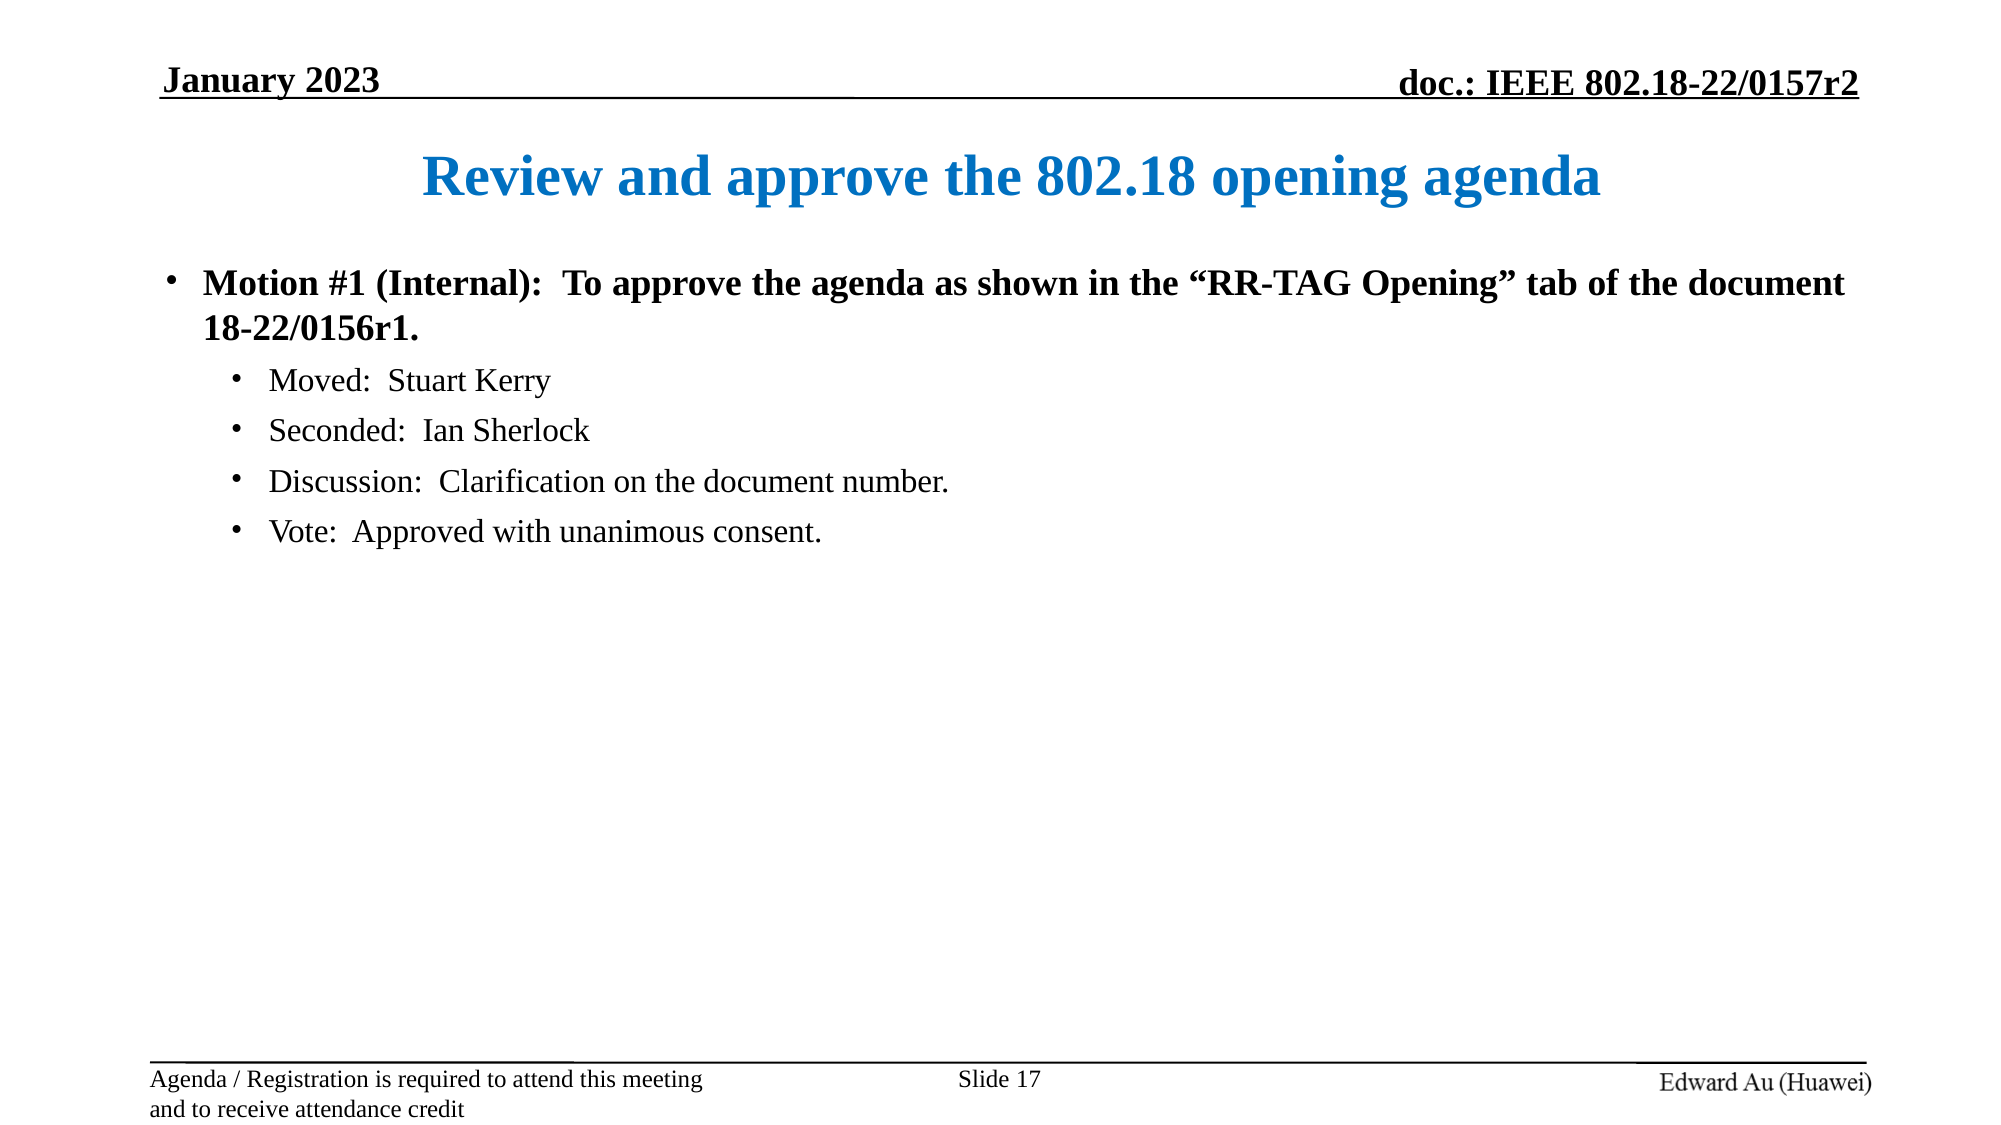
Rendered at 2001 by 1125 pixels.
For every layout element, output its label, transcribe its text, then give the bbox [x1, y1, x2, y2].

slide_number Slide 17 [933, 1061, 1067, 1123]
list Motion #1 (Internal): To approve the agenda as shown in the “RR-TAG Opening” tab of the document 18-22/0156r1. Moved: Stuart Kerry Seconded: Ian Sherlock Discussion: Clarification on the document number. Vote: Approved with unanimous consent. [149, 250, 1882, 926]
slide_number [162, 54, 663, 99]
picture [1174, 1058, 1887, 1113]
title Review and approve the 802.18 opening agenda [162, 99, 1864, 246]
